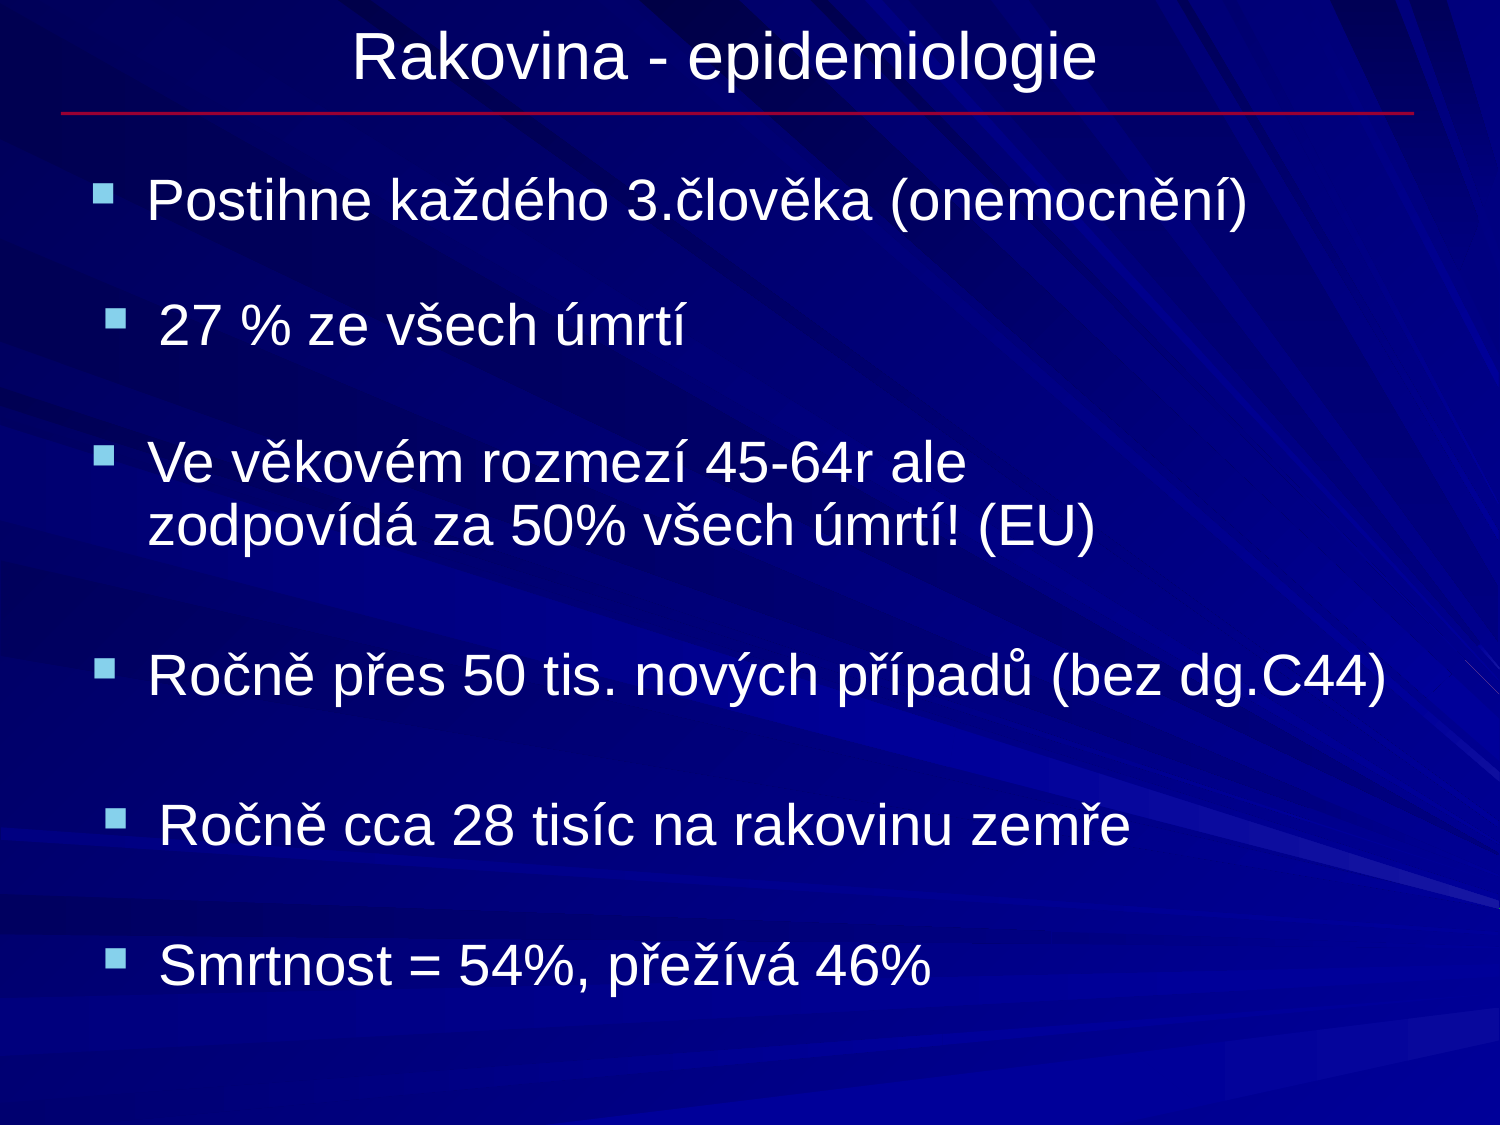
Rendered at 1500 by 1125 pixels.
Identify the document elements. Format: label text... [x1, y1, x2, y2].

text_box Postihne každého 3.člověka (onemocnění) [75, 162, 1400, 258]
title Rakovina - epidemiologie [0, 19, 1450, 97]
text_box 27 % ze všech úmrtí [87, 287, 1175, 382]
text_box Ročně přes 50 tis. nových případů (bez dg.C44) [76, 637, 1475, 738]
text_box Ve věkovém rozmezí 45-64r ale zodpovídá za 50% všech úmrtí! (EU) [75, 424, 1163, 588]
text_box Smrtnost = 54%, přežívá 46% [87, 927, 1425, 1023]
text_box Ročně cca 28 tisíc na rakovinu zemře [87, 787, 1175, 882]
